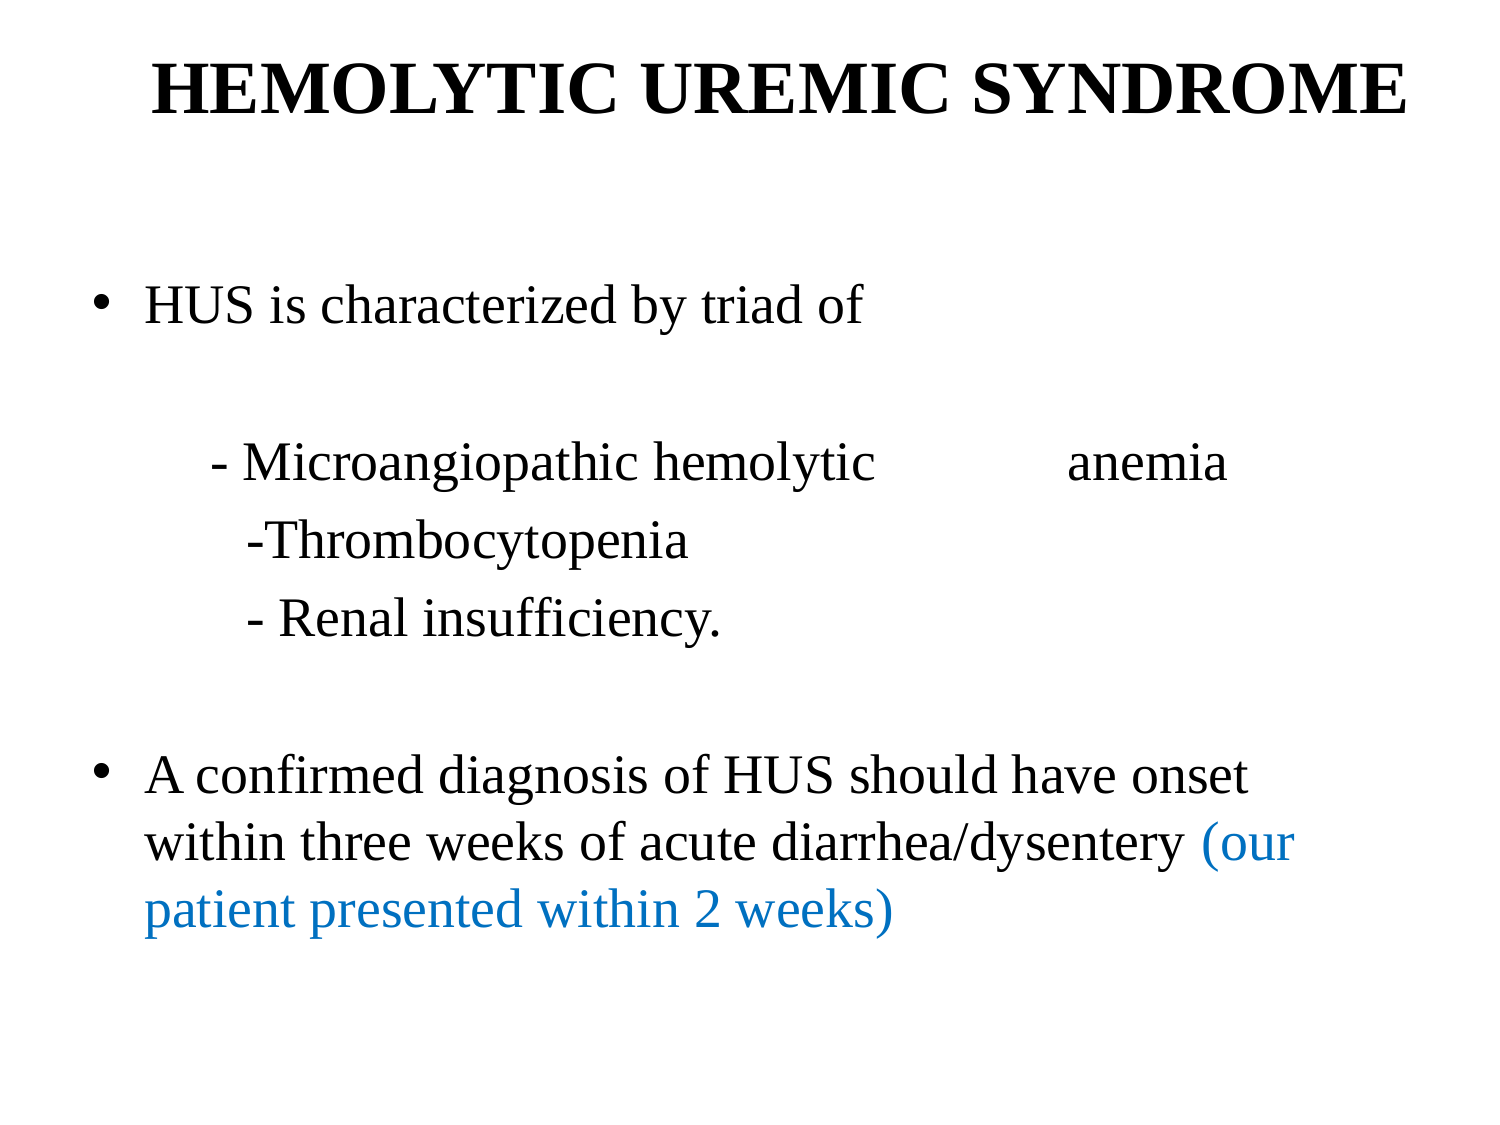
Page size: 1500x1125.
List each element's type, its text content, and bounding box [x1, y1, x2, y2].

title HEMOLYTIC UREMIC SYNDROME [134, 25, 1428, 142]
list HUS is characterized by triad of - Microangiopathic hemolytic anemia -Thrombocytopenia - Renal insufficiency. A confirmed diagnosis of HUS should have onset within three weeks of acute diarrhea/dysentery (our patient presented within 2 weeks) [76, 260, 1371, 1125]
